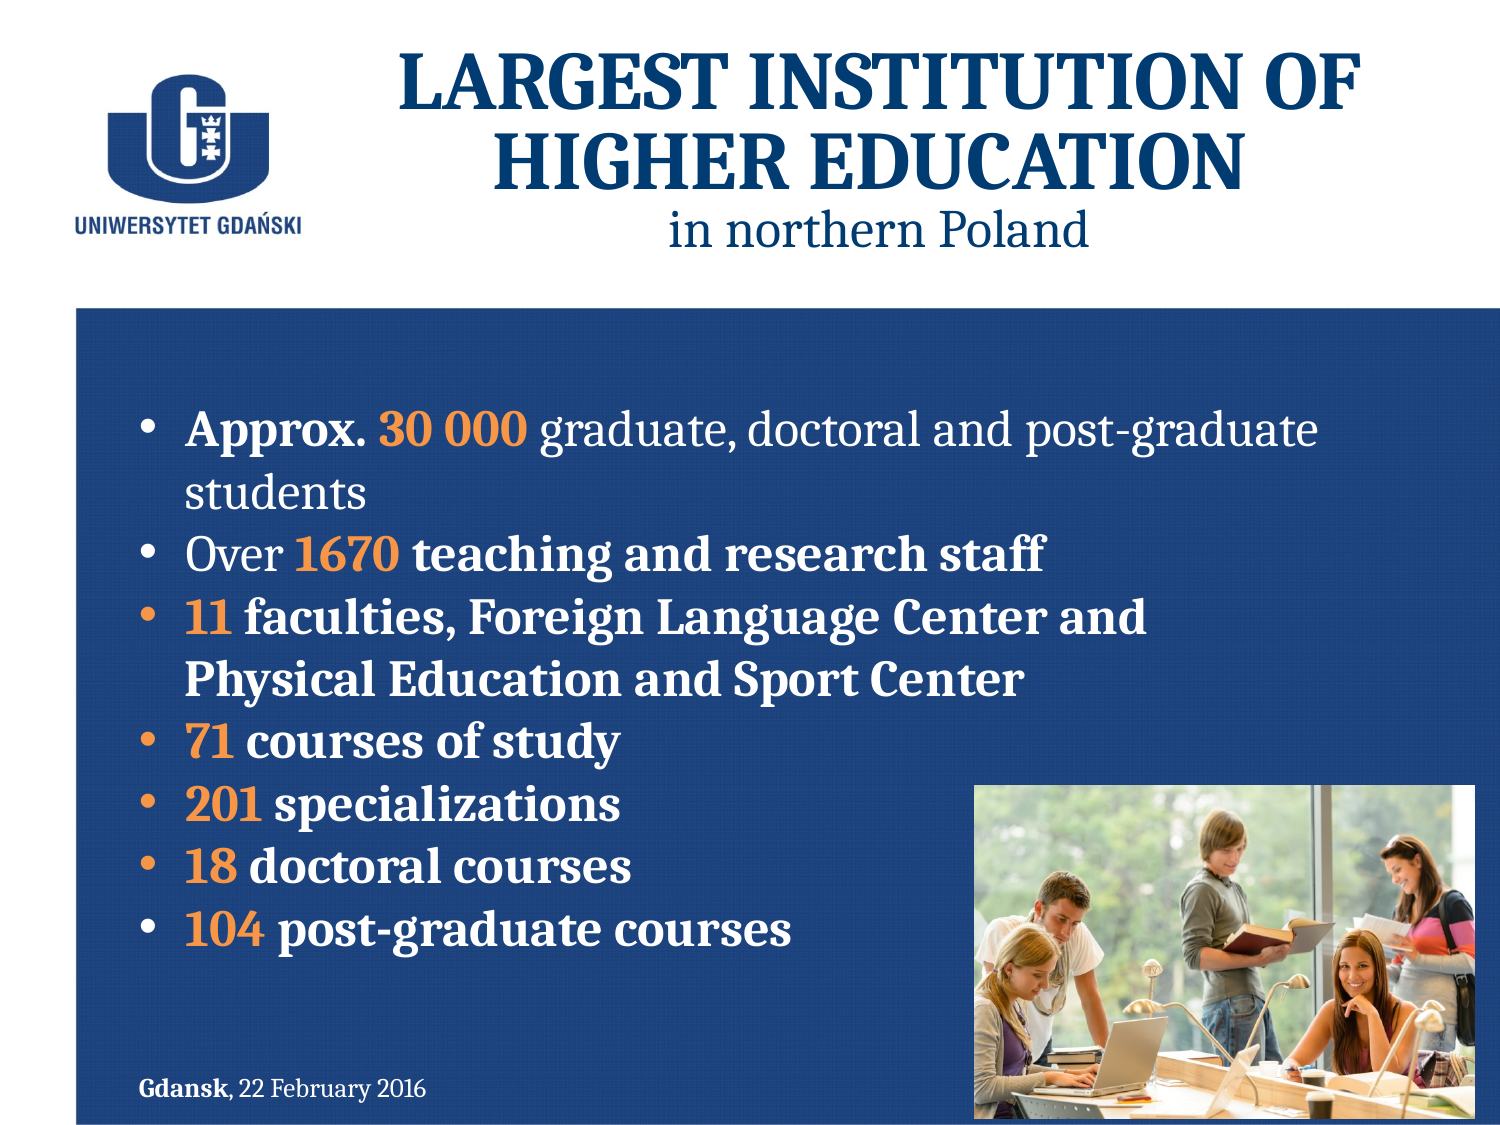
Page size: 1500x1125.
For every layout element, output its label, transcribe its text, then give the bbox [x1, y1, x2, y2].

text_box Approx. 30 000 graduate, doctoral and post-graduate students Over 1670 teaching and research staff 11 faculties, Foreign Language Center and Physical Education and Sport Center 71 courses of study 201 specializations 18 doctoral courses 104 post-graduate courses [123, 349, 1388, 1064]
picture [0, 0, 1500, 1125]
text_box Gdansk, 22 February 2016 [123, 1063, 609, 1111]
text_box LARGEST INSTITUTION OF HIGHER EDUCATION in northern Poland [372, 38, 1388, 280]
text_box [407, 609, 1057, 898]
